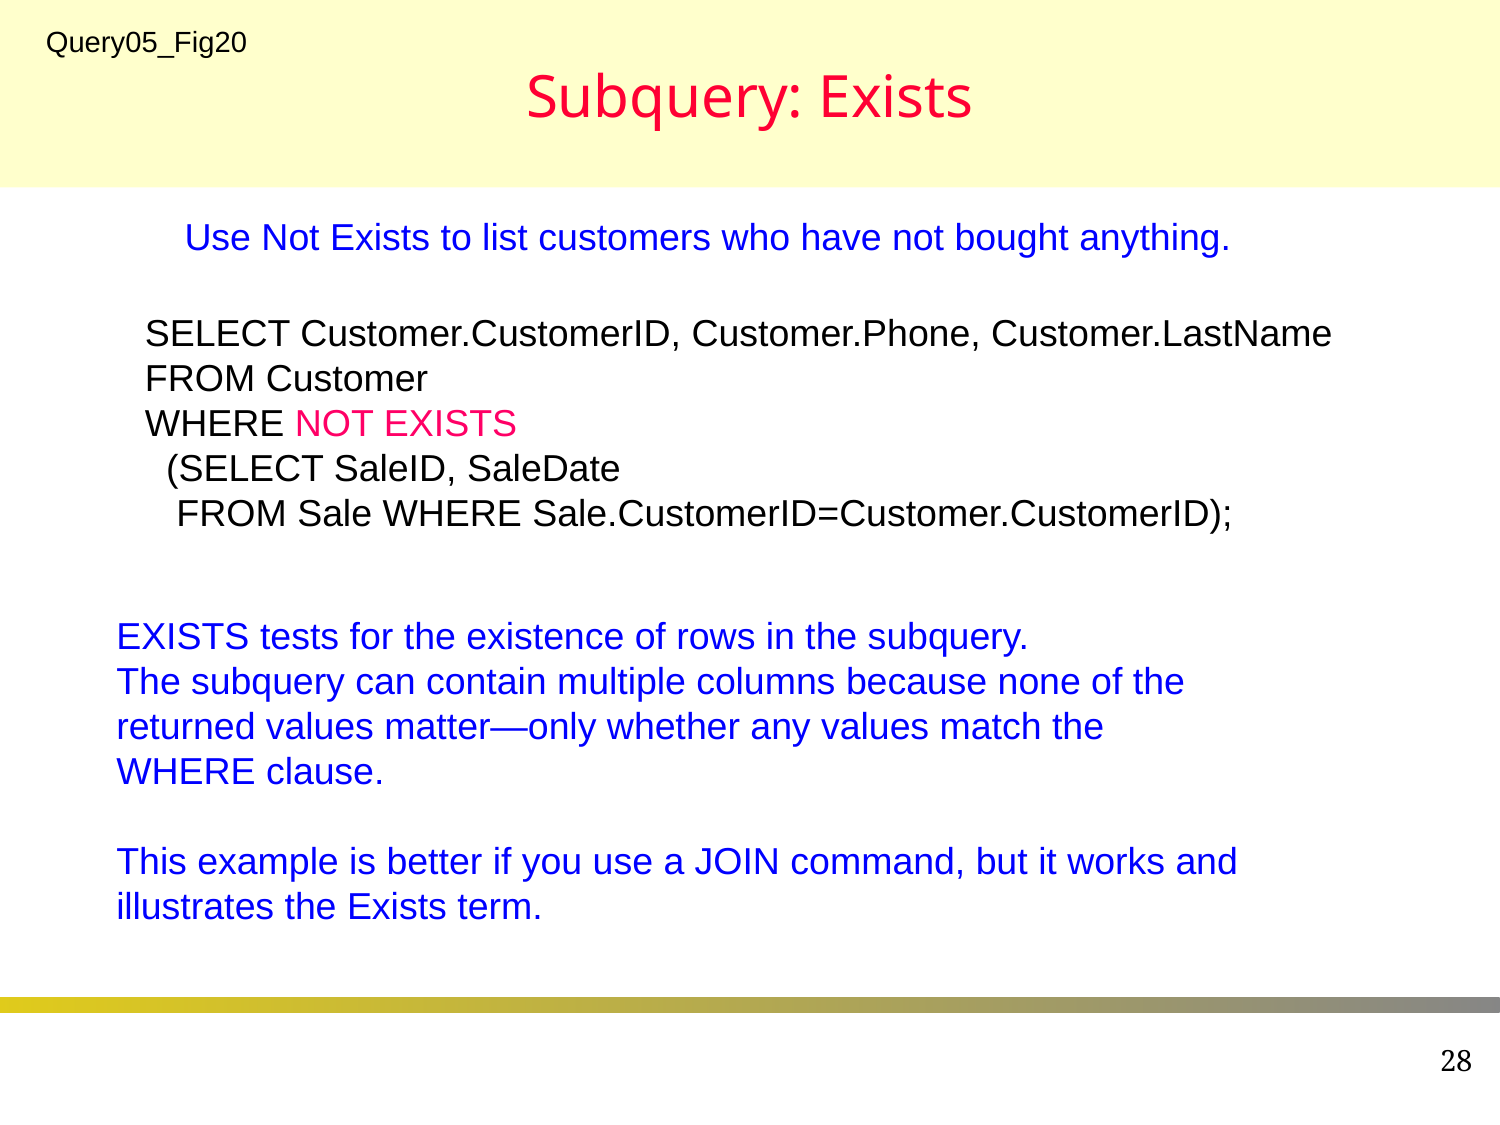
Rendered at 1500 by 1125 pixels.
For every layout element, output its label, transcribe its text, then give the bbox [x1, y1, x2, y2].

text_box Use Not Exists to list customers who have not bought anything. [169, 205, 1328, 266]
slide_number 28 [1174, 1024, 1488, 1101]
text_box EXISTS tests for the existence of rows in the subquery. The subquery can contain multiple columns because none of the returned values matter—only whether any values match the WHERE clause. This example is better if you use a JOIN command, but it works and illustrates the Exists term. [101, 604, 1258, 935]
text_box SELECT Customer.CustomerID, Customer.Phone, Customer.LastName FROM Customer WHERE NOT EXISTS (SELECT SaleID, SaleDate FROM Sale WHERE Sale.CustomerID=Customer.CustomerID); [130, 302, 1368, 542]
text_box Query05_Fig20 [30, 16, 263, 67]
title Subquery: Exists [0, 0, 1500, 188]
